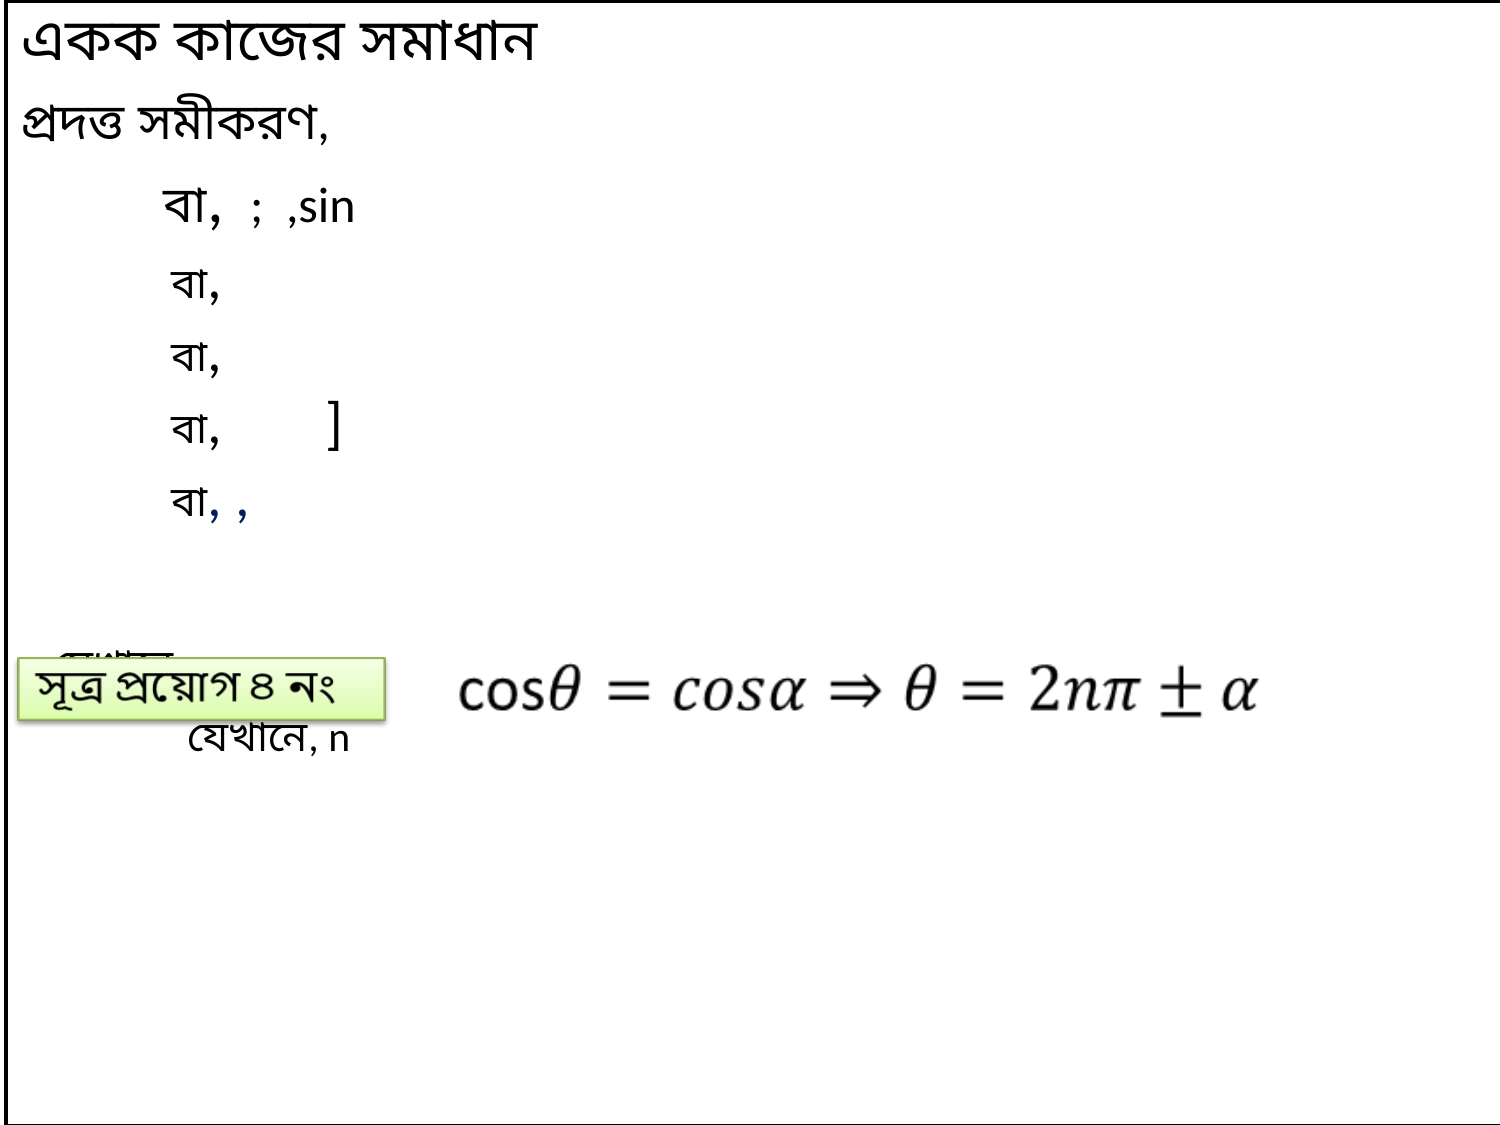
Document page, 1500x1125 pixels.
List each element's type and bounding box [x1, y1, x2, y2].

picture [416, 626, 1352, 769]
picture [1, 649, 394, 746]
